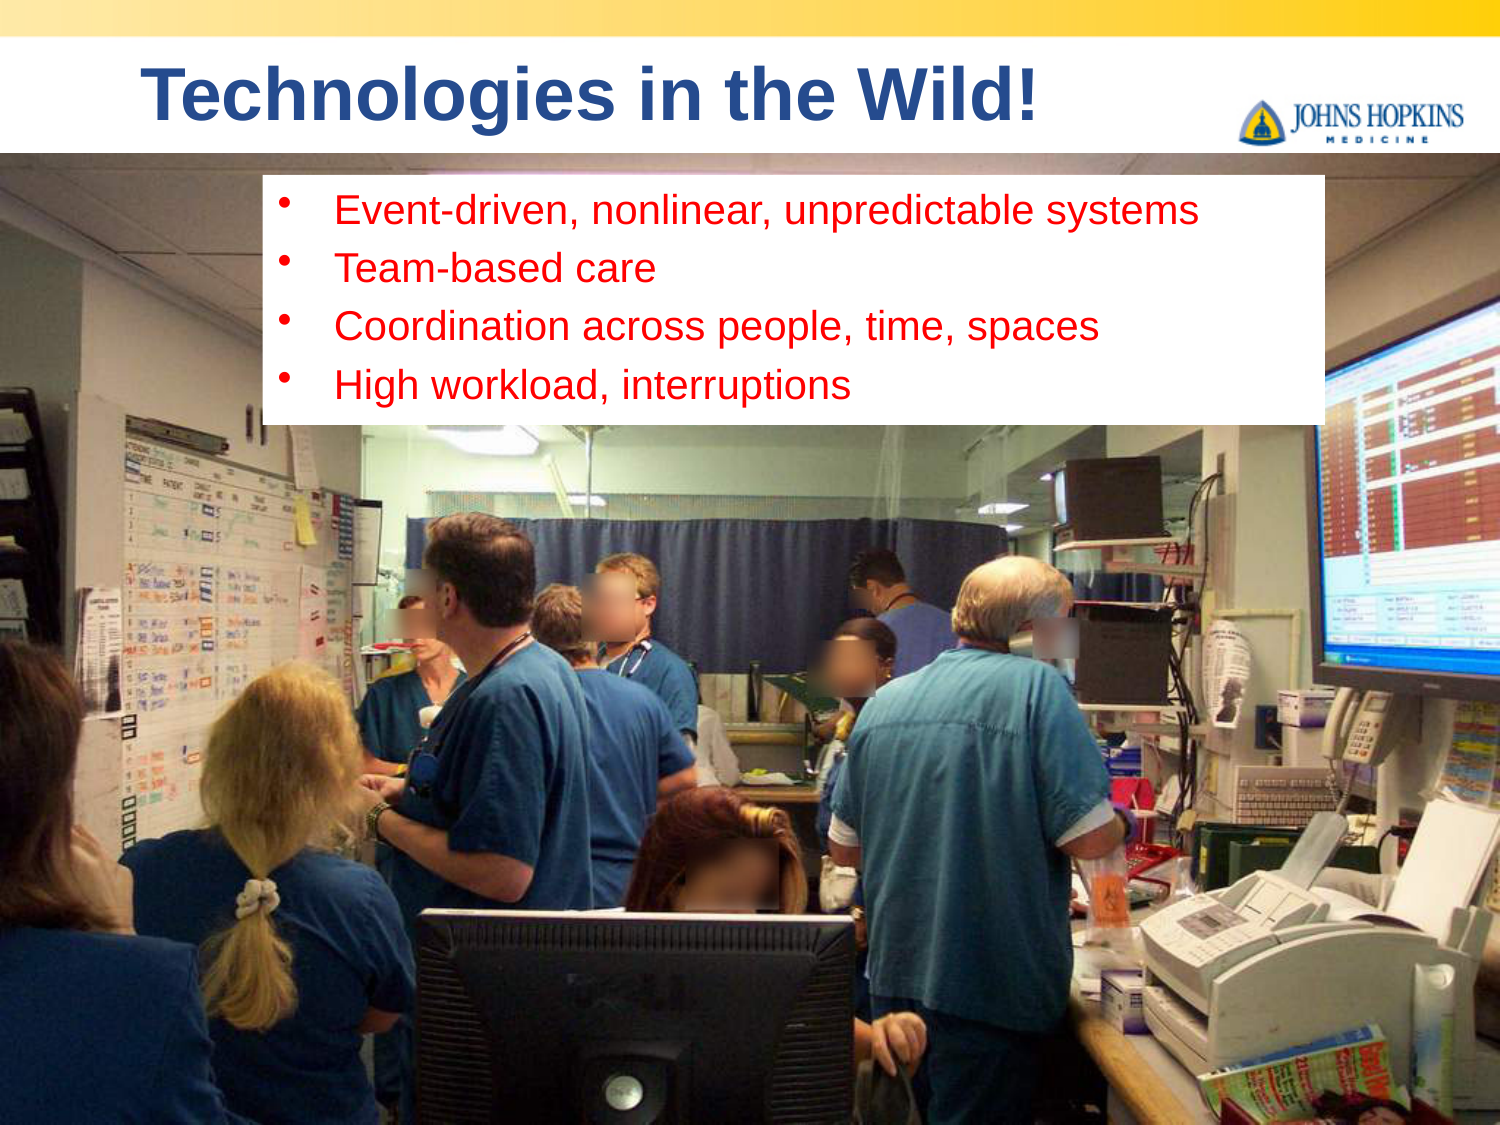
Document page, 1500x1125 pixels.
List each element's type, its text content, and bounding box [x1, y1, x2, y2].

picture [0, 0, 1500, 1125]
title Technologies in the Wild! [125, 37, 1400, 152]
